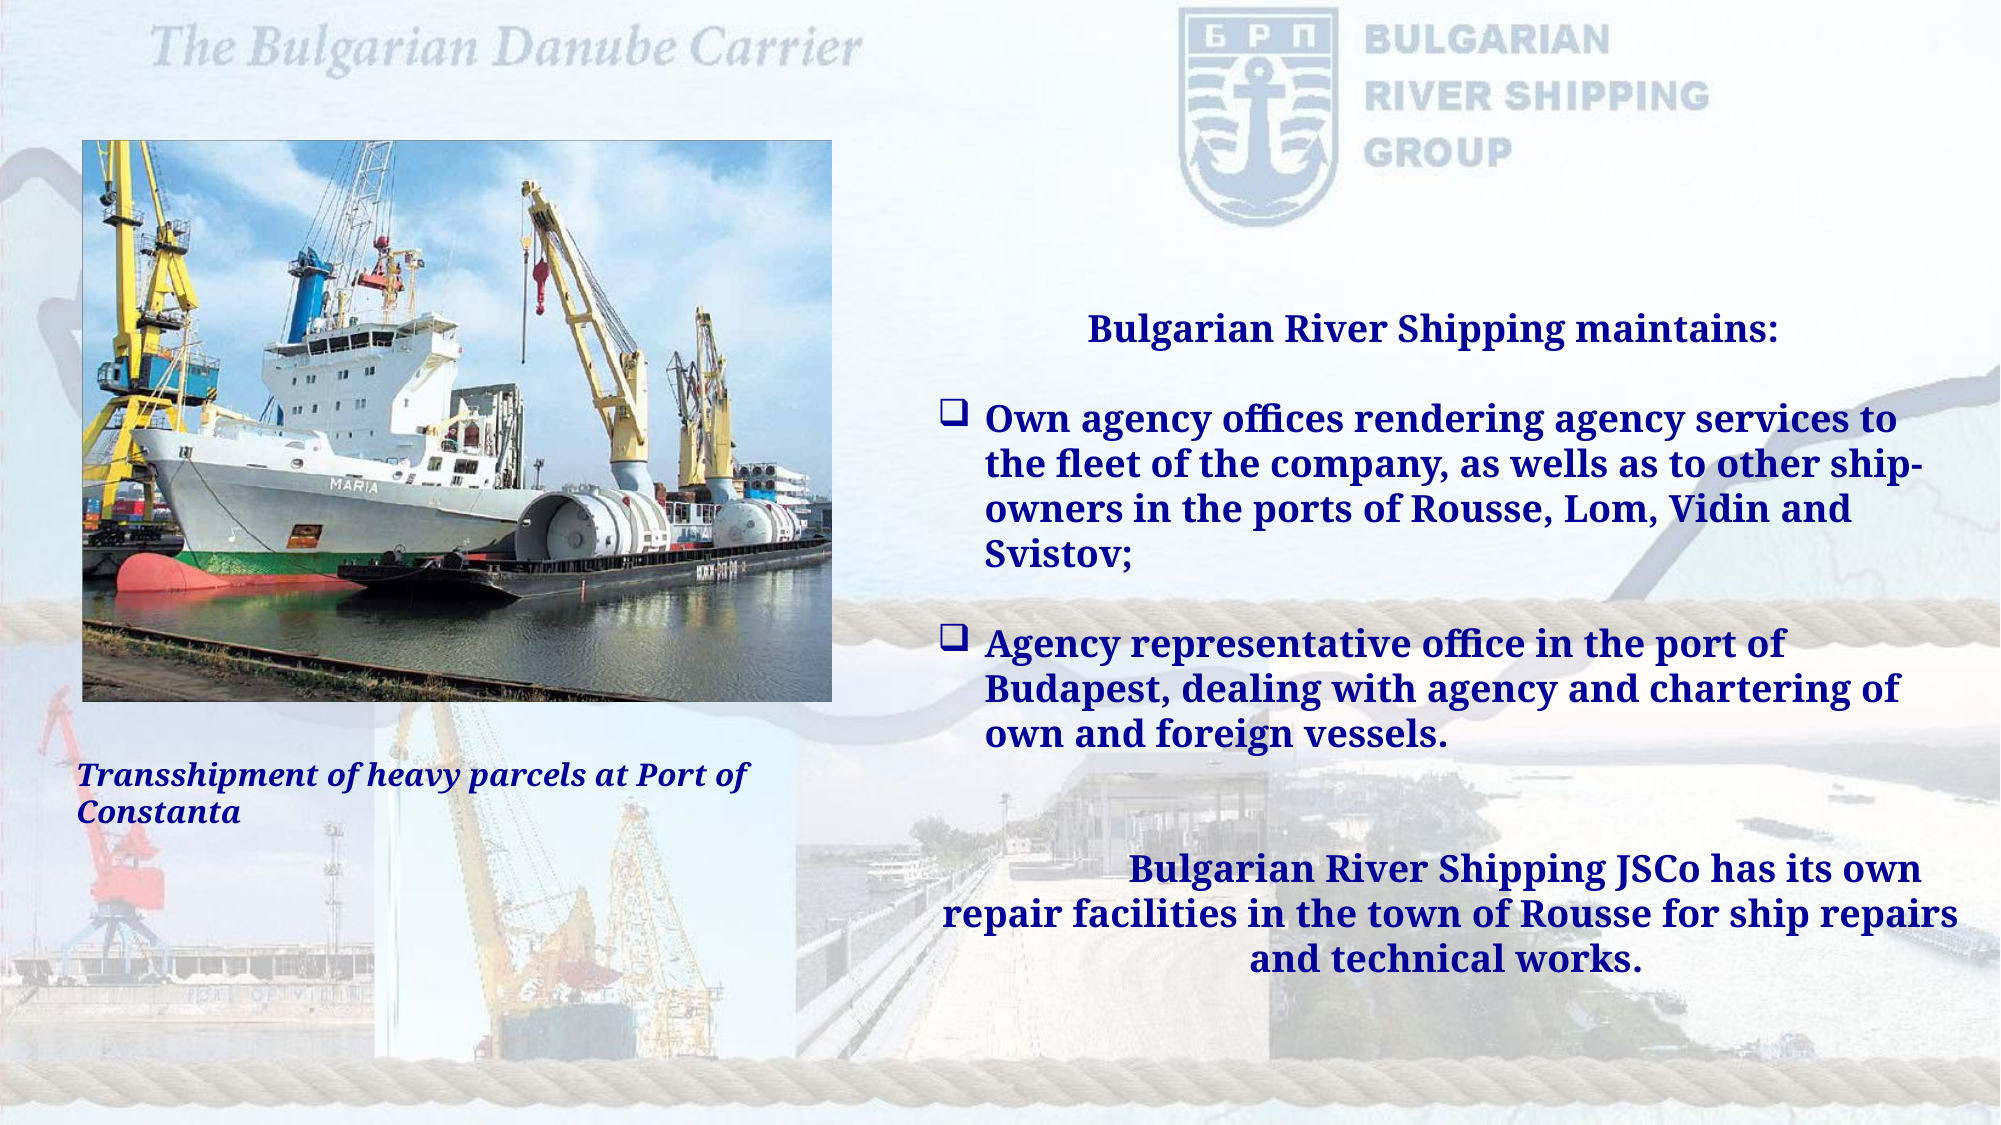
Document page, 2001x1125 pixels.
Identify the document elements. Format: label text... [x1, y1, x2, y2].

text_box Bulgarian River Shipping maintains: Own agency offices rendering agency services to the fleet of the company, as wells as to other ship-owners in the ports of Rousse, Lom, Vidin and Svistov; Agency representative office in the port of Budapest, dealing with agency and chartering of own and foreign vessels. Bulgarian River Shipping JSCo has its own repair facilities in the town of Rousse for ship repairs and technical works. [922, 297, 1980, 1032]
picture [0, 0, 2001, 1125]
text_box Transshipment of heavy parcels at Port of Constanta [61, 747, 832, 838]
